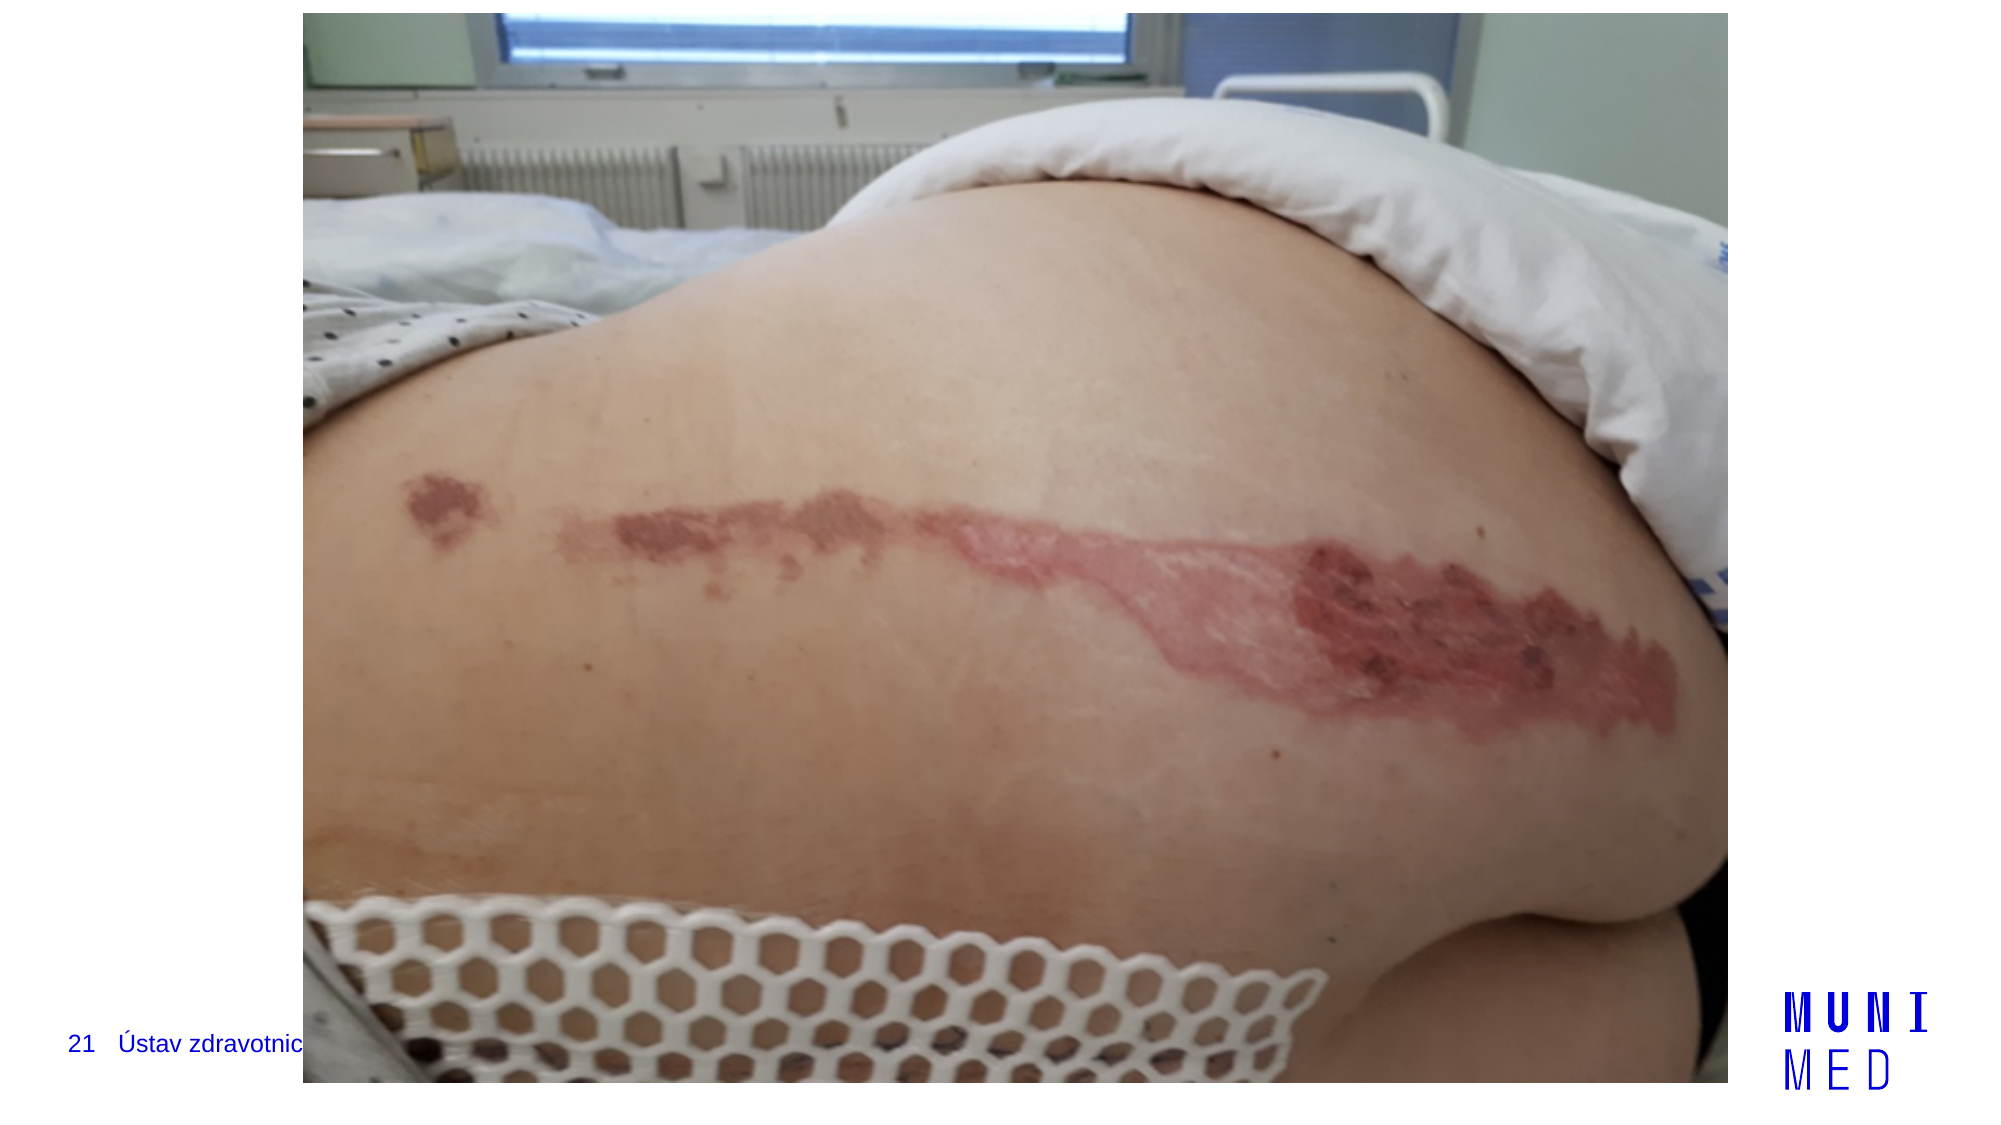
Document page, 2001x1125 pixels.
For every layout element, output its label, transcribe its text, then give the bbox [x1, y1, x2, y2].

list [303, 13, 1729, 1083]
slide_number 21 [67, 1021, 110, 1063]
footer Ústav zdravotnických věd [118, 1021, 298, 1063]
